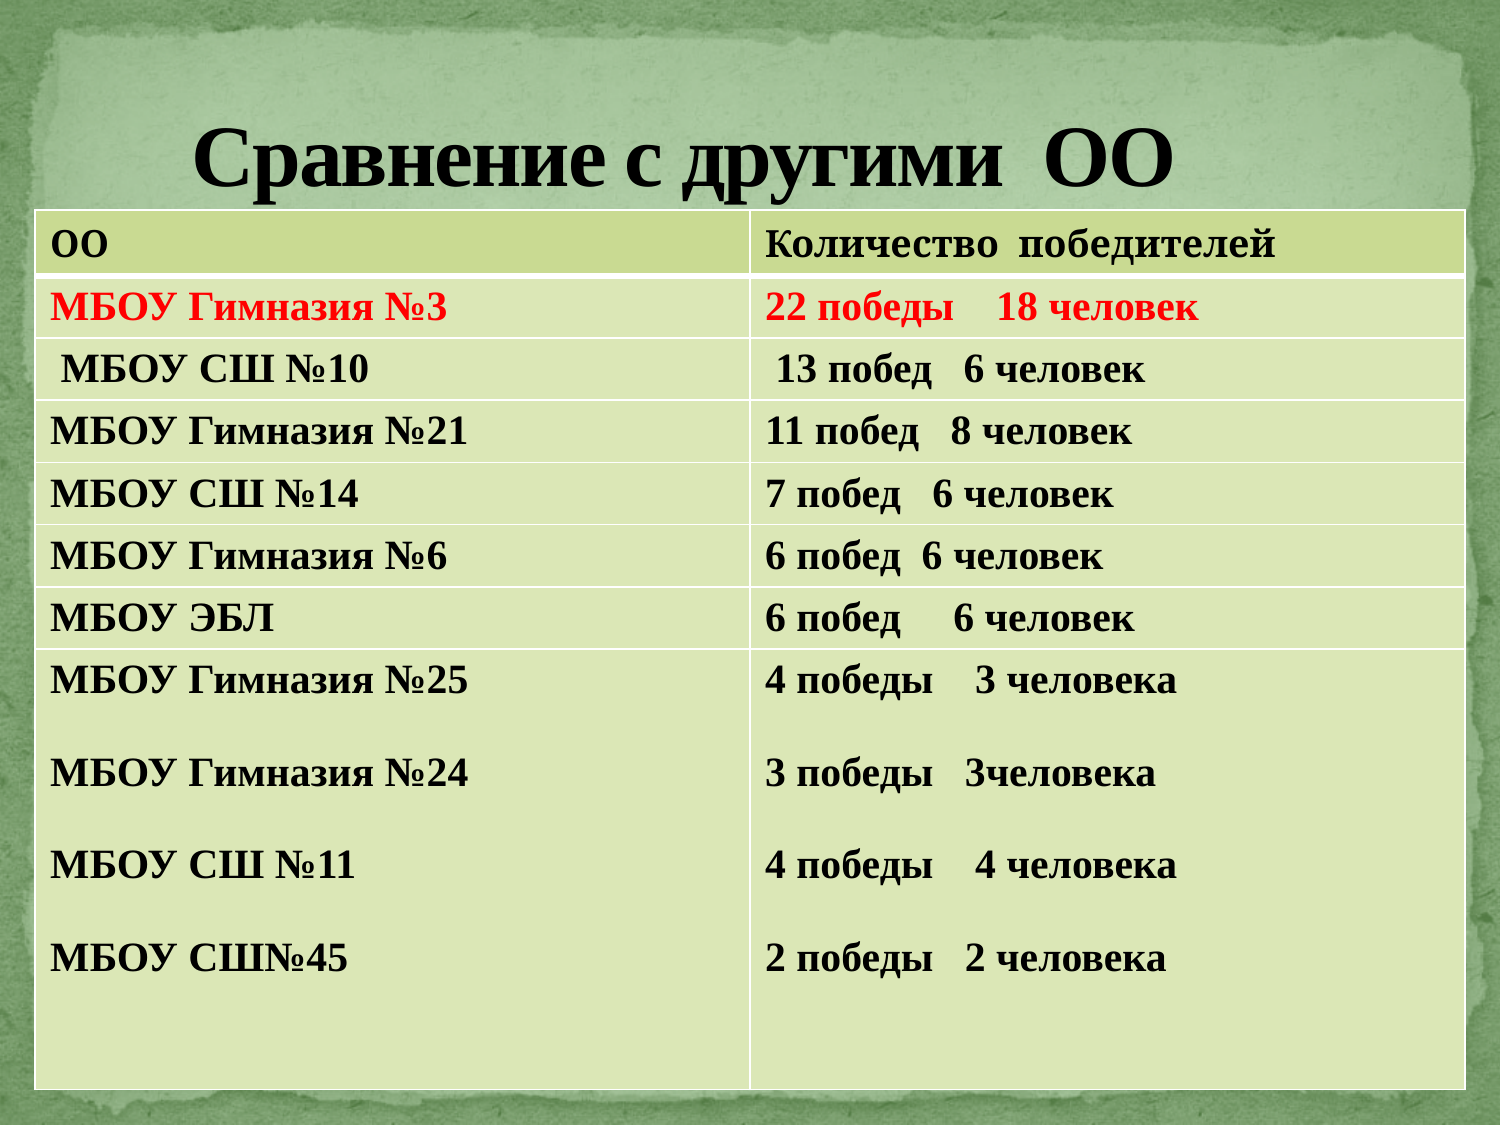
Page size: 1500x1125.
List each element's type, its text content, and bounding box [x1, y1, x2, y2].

table_cell 4 победы 3 человека 3 победы 3человека 4 победы 4 человека 2 победы 2 человека [751, 650, 1464, 1089]
table_cell 7 побед 6 человек [751, 463, 1464, 524]
table_cell МБОУ Гимназия №6 [36, 525, 749, 586]
table_cell МБОУ СШ №14 [36, 463, 749, 524]
title Сравнение с другими ОО [74, 24, 1425, 211]
table_cell 6 побед 6 человек [751, 525, 1464, 586]
table_header ОО [36, 211, 749, 273]
table_cell МБОУ ЭБЛ [36, 588, 749, 648]
table_cell МБОУ Гимназия №21 [36, 401, 749, 462]
table_cell 13 побед 6 человек [751, 339, 1464, 399]
table_cell 22 победы 18 человек [751, 279, 1464, 337]
table_header Количество победителей [751, 211, 1464, 273]
table_cell МБОУ Гимназия №25 МБОУ Гимназия №24 МБОУ СШ №11 МБОУ СШ№45 [36, 650, 749, 1089]
table_cell 6 побед 6 человек [751, 588, 1464, 648]
table_cell МБОУ Гимназия №3 [36, 279, 749, 337]
table_cell МБОУ СШ №10 [36, 339, 749, 399]
table_cell 11 побед 8 человек [751, 401, 1464, 462]
